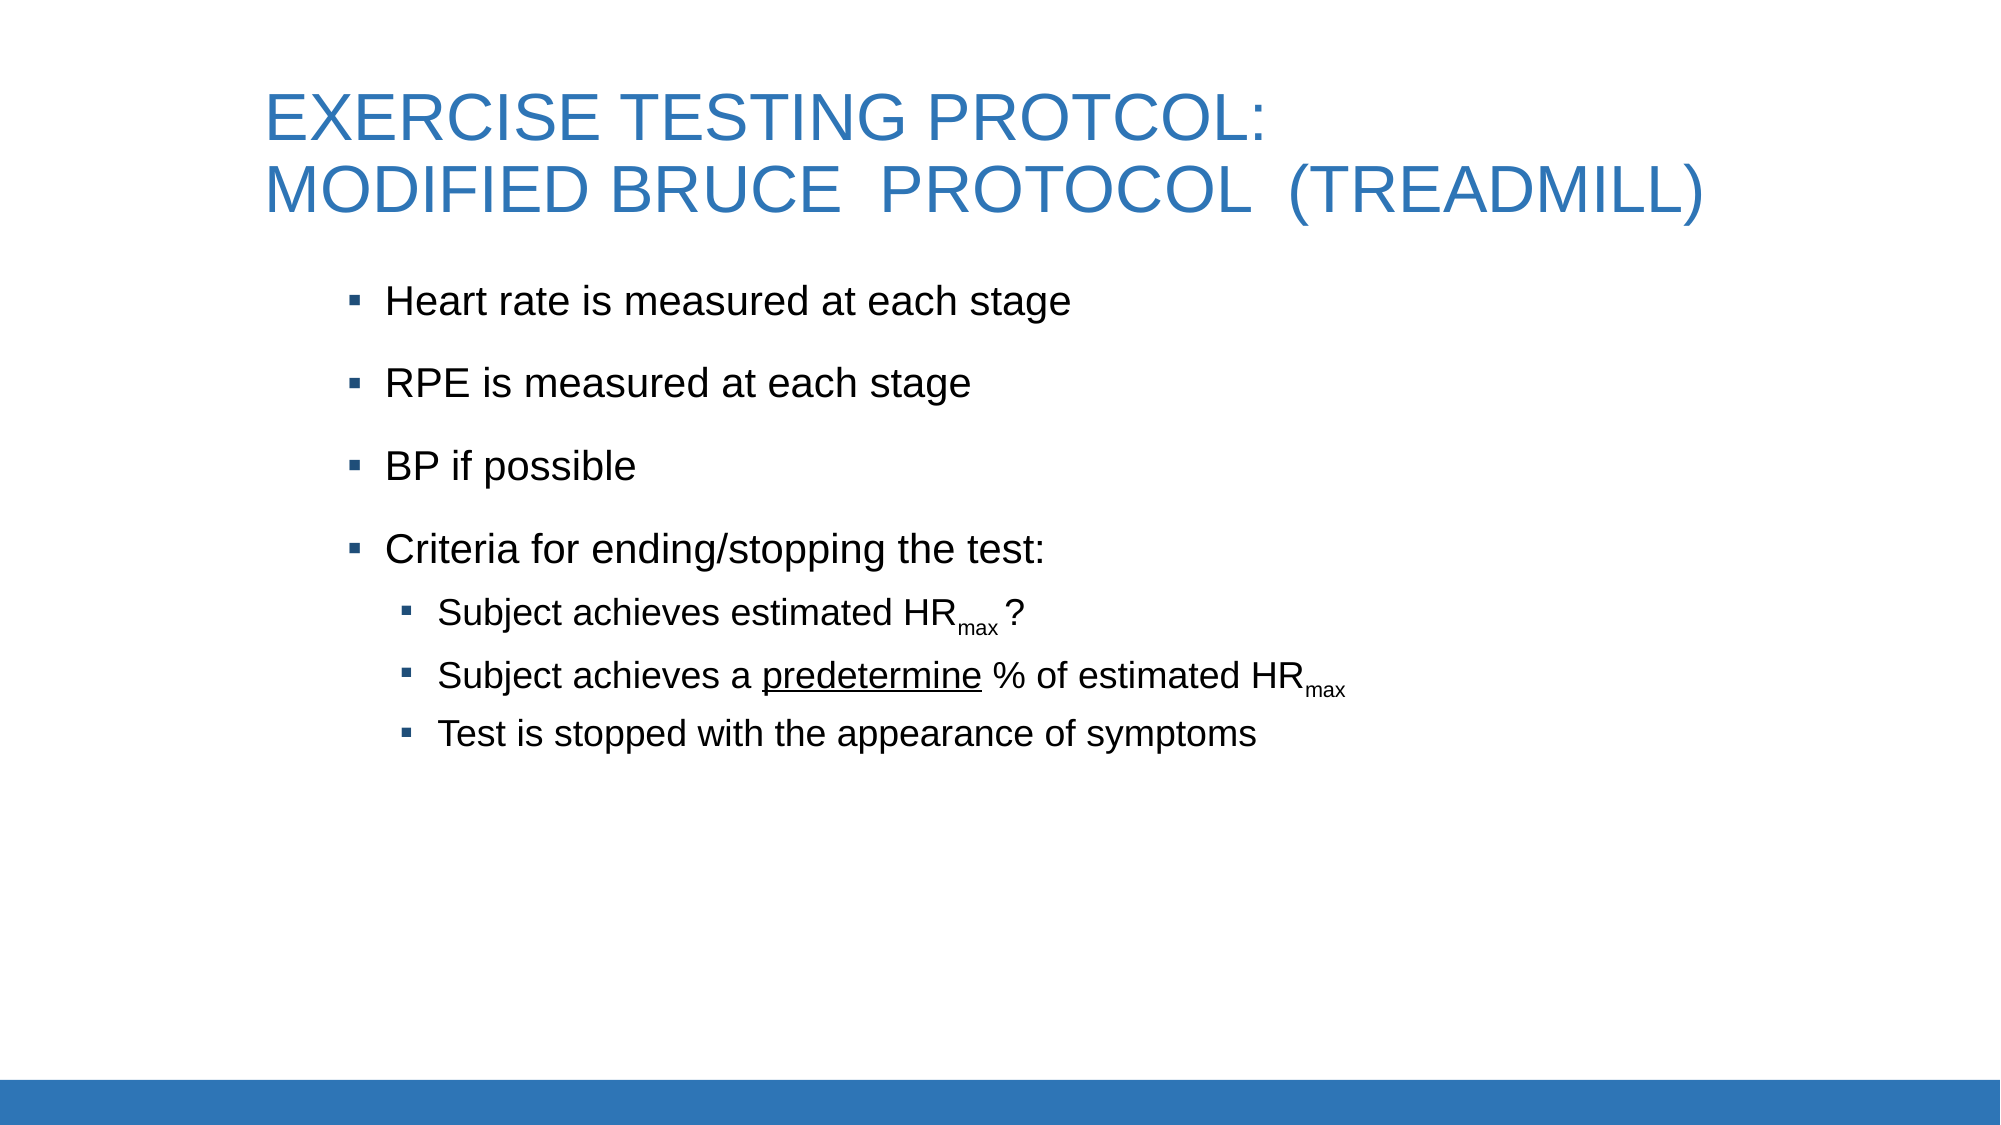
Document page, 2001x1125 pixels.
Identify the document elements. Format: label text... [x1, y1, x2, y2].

title EXERCISE TESTING PROTCOL: Modified Bruce Protocol (Treadmill)) [249, 75, 1750, 263]
list Heart rate is measured at each stage RPE is measured at each stage BP if possible Criteria for ending/stopping the test: Subject achieves estimated HRmax ? Subject achieves a predetermine % of estimated HRmax Test is stopped with the appearance of symptoms [324, 271, 1675, 1015]
